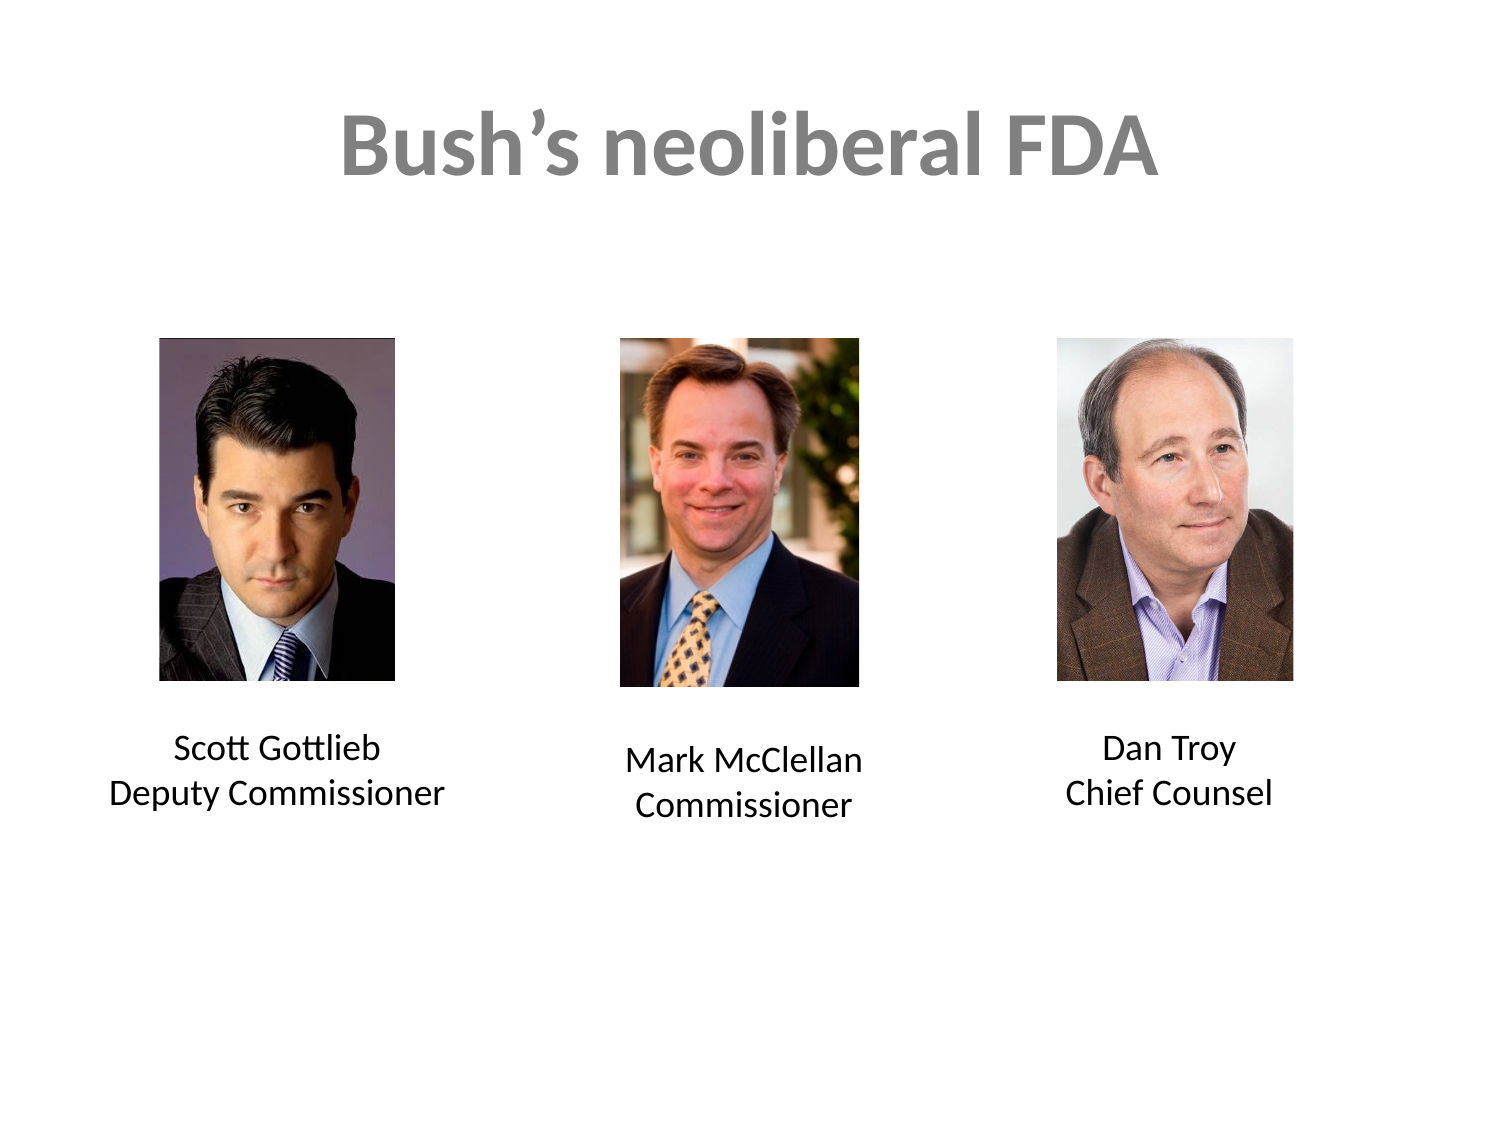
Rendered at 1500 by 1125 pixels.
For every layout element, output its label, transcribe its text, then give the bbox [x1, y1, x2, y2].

picture [619, 337, 860, 687]
text_box Mark McClellan Commissioner [608, 727, 880, 833]
text_box Scott Gottlieb Deputy Commissioner [88, 715, 467, 821]
title Bush’s neoliberal FDA [75, 45, 1425, 233]
picture [1056, 337, 1294, 681]
text_box Dan Troy Chief Counsel [1033, 715, 1306, 821]
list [159, 337, 396, 681]
